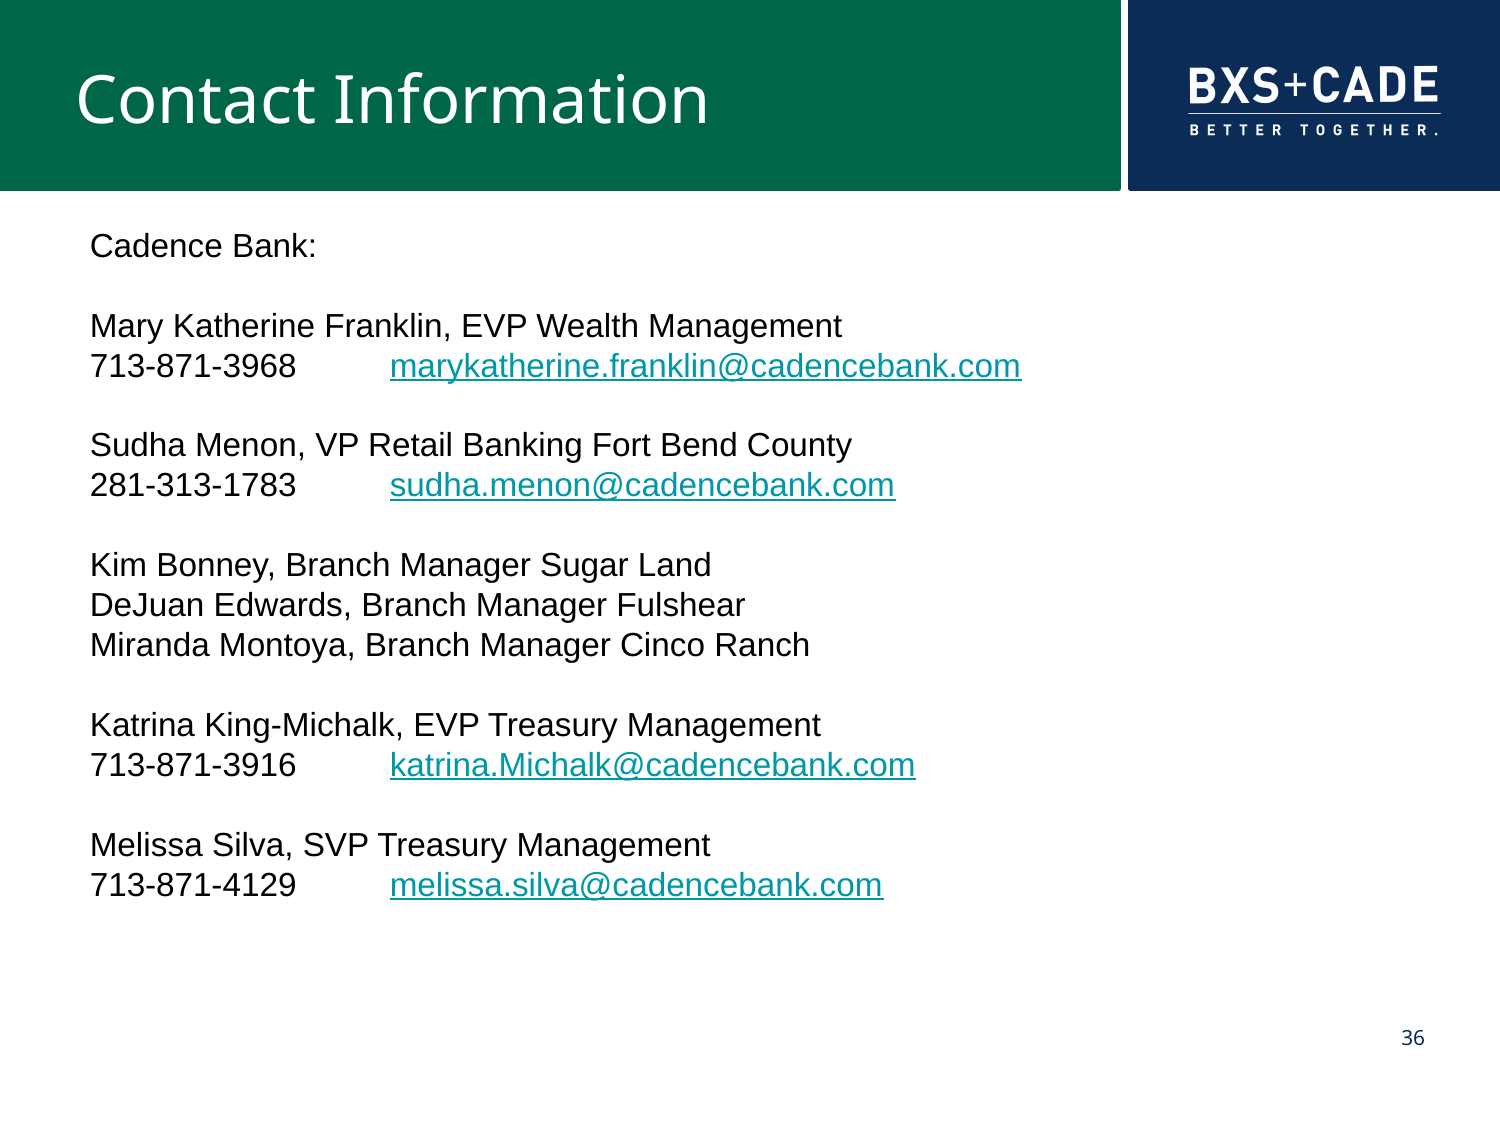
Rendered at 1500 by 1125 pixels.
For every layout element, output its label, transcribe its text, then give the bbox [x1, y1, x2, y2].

picture [1179, 54, 1450, 147]
text_box Cadence Bank: Mary Katherine Franklin, EVP Wealth Management 713-871-3968 marykatherine.franklin@cadencebank.com Sudha Menon, VP Retail Banking Fort Bend County 281-313-1783 sudha.menon@cadencebank.com Kim Bonney, Branch Manager Sugar Land DeJuan Edwards, Branch Manager Fulshear Miranda Montoya, Branch Manager Cinco Ranch Katrina King-Michalk, EVP Treasury Management 713-871-3916 katrina.Michalk@cadencebank.com Melissa Silva, SVP Treasury Management 713-871-4129 melissa.silva@cadencebank.com [74, 216, 1258, 1020]
slide_number 36 [1376, 1026, 1425, 1050]
title Contact Information [75, 56, 1080, 133]
